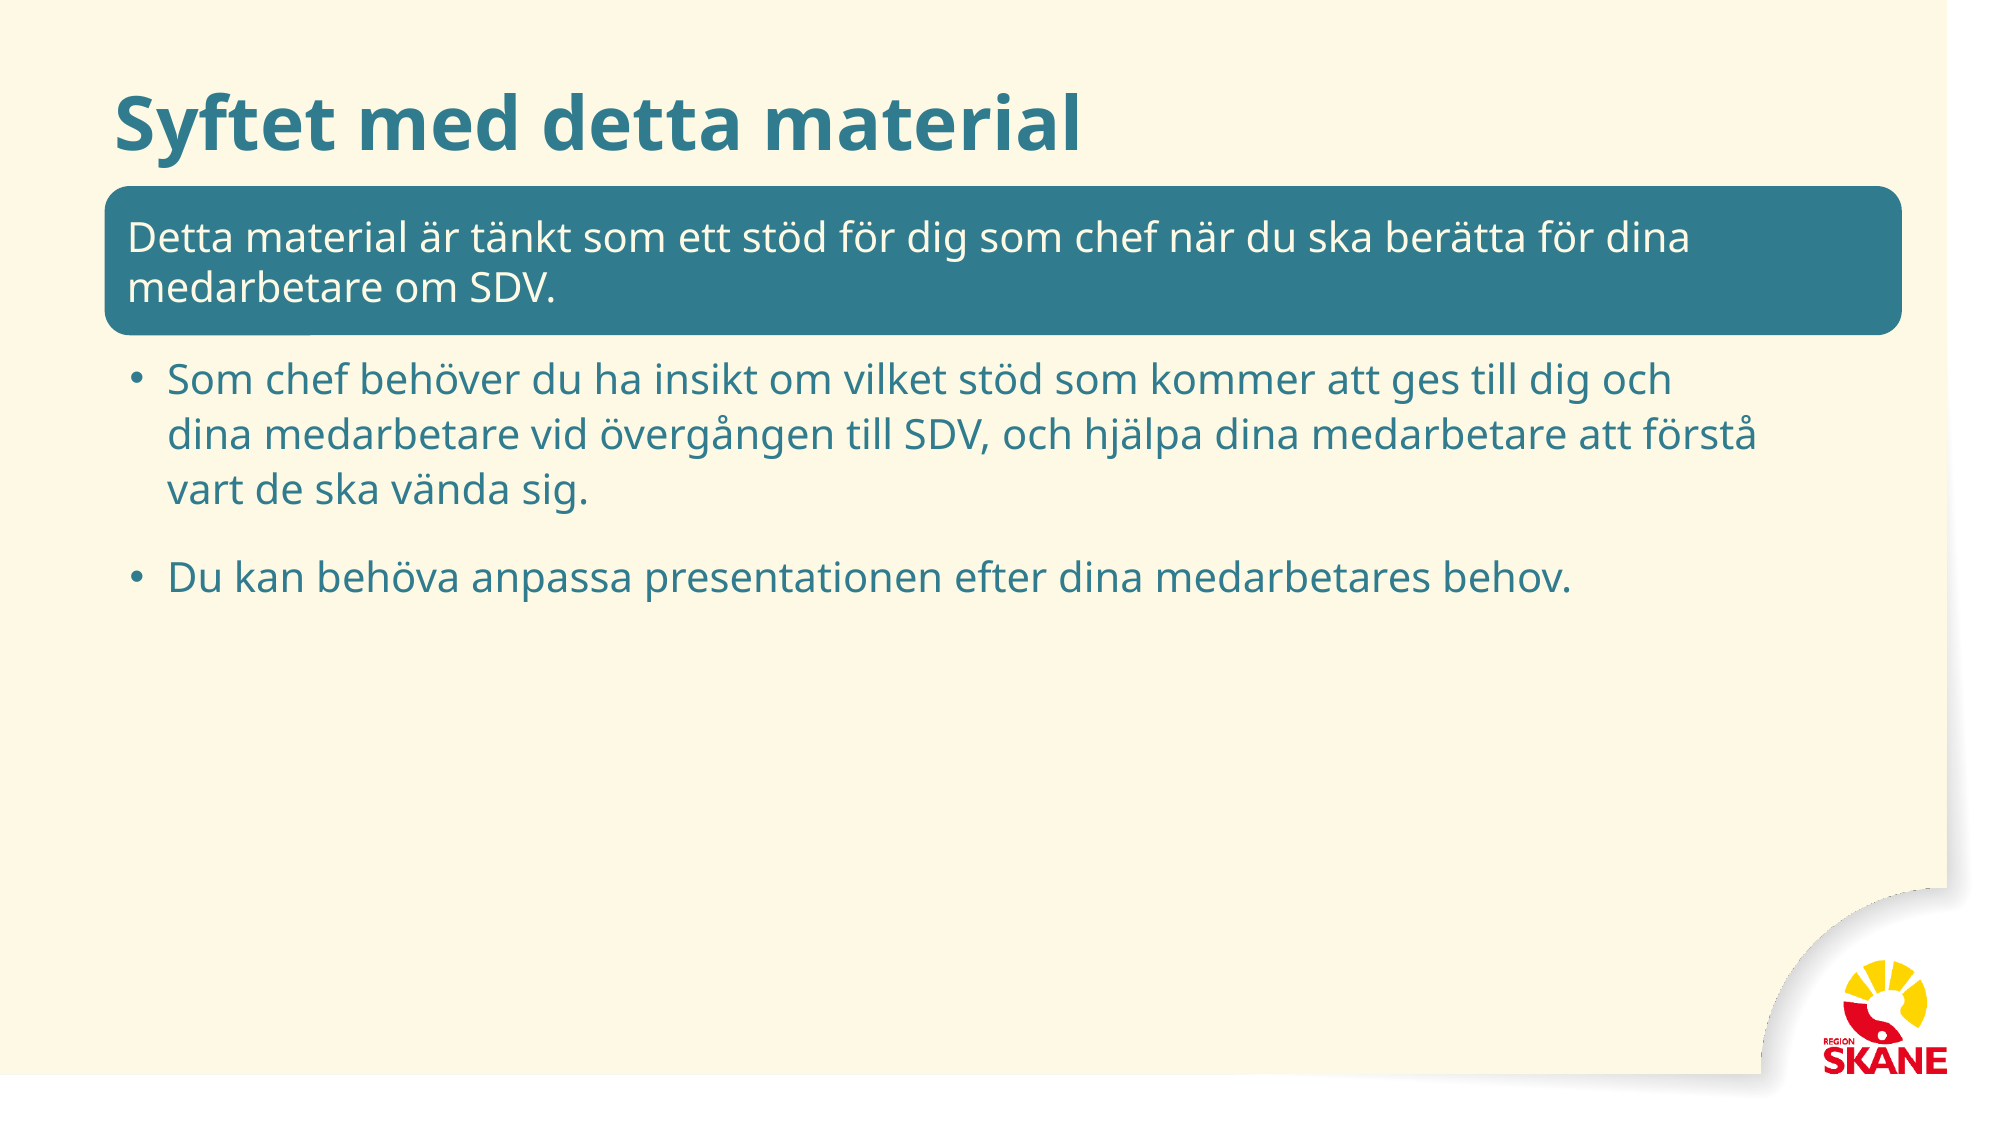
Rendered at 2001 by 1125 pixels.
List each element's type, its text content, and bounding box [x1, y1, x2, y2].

picture [0, 0, 2001, 1125]
title Syftet med detta material [99, 59, 1900, 182]
text_box Detta material är tänkt som ett stöd för dig som chef när du ska berätta för dina medarbetare om SDV. [103, 185, 1903, 337]
list Som chef behöver du ha insikt om vilket stöd som kommer att ges till dig och dina medarbetare vid övergången till SDV, och hjälpa dina medarbetare att förstå vart de ska vända sig. Du kan behöva anpassa presentationen efter dina medarbetares behov. [114, 340, 1784, 1125]
